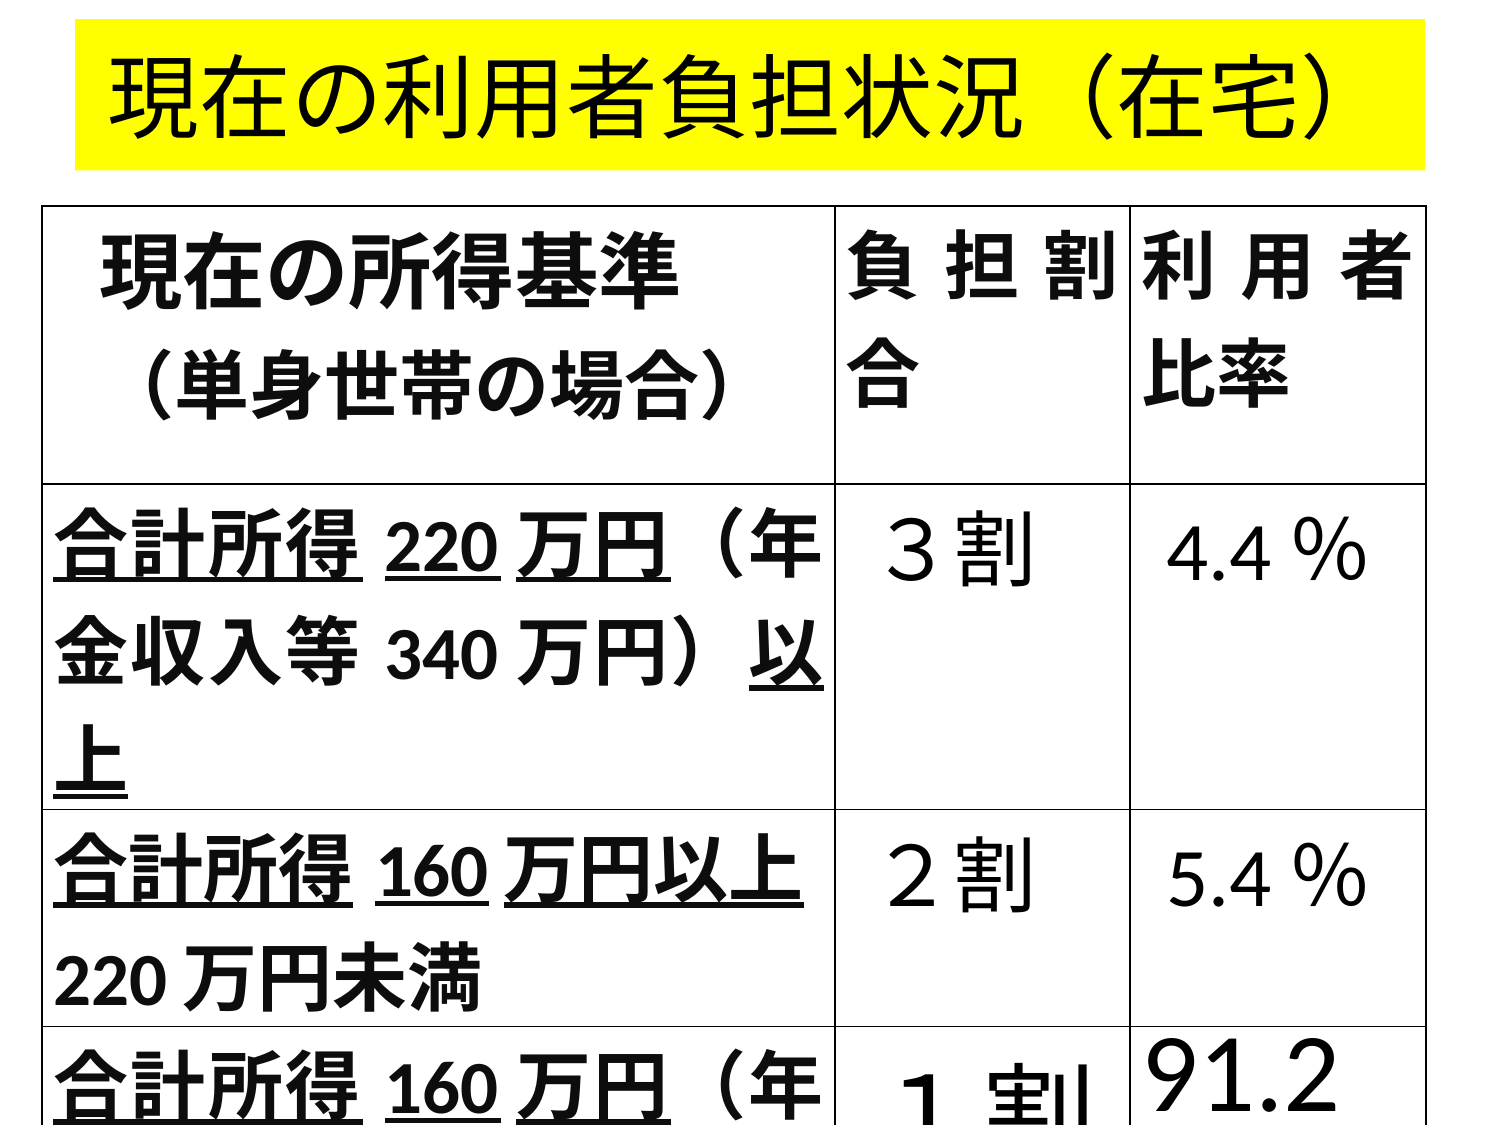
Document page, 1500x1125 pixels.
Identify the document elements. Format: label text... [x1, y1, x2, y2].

table_cell 合計所得160万円以上220万円未満 [43, 810, 834, 1026]
table_cell 4.4％ [1131, 485, 1425, 809]
table_cell 合計所得160万円（年金収入等280万円）未満 [43, 1027, 834, 1125]
table_cell 合計所得220万円（年金収入等340万円）以上 [43, 485, 834, 809]
table_header 利用者比率 [1131, 207, 1425, 483]
table_cell 5.4％ [1131, 810, 1425, 1026]
table_header 現在の所得基準 （単身世帯の場合） [43, 207, 834, 483]
table_cell ３割 [836, 485, 1129, 809]
table_cell ２割 [836, 810, 1129, 1026]
table_cell 91.2％ [1131, 1027, 1425, 1125]
table_header 負担割合 [836, 207, 1129, 483]
table_cell １割 [836, 1027, 1129, 1125]
title 現在の利用者負担状況（在宅） [75, 19, 1425, 171]
